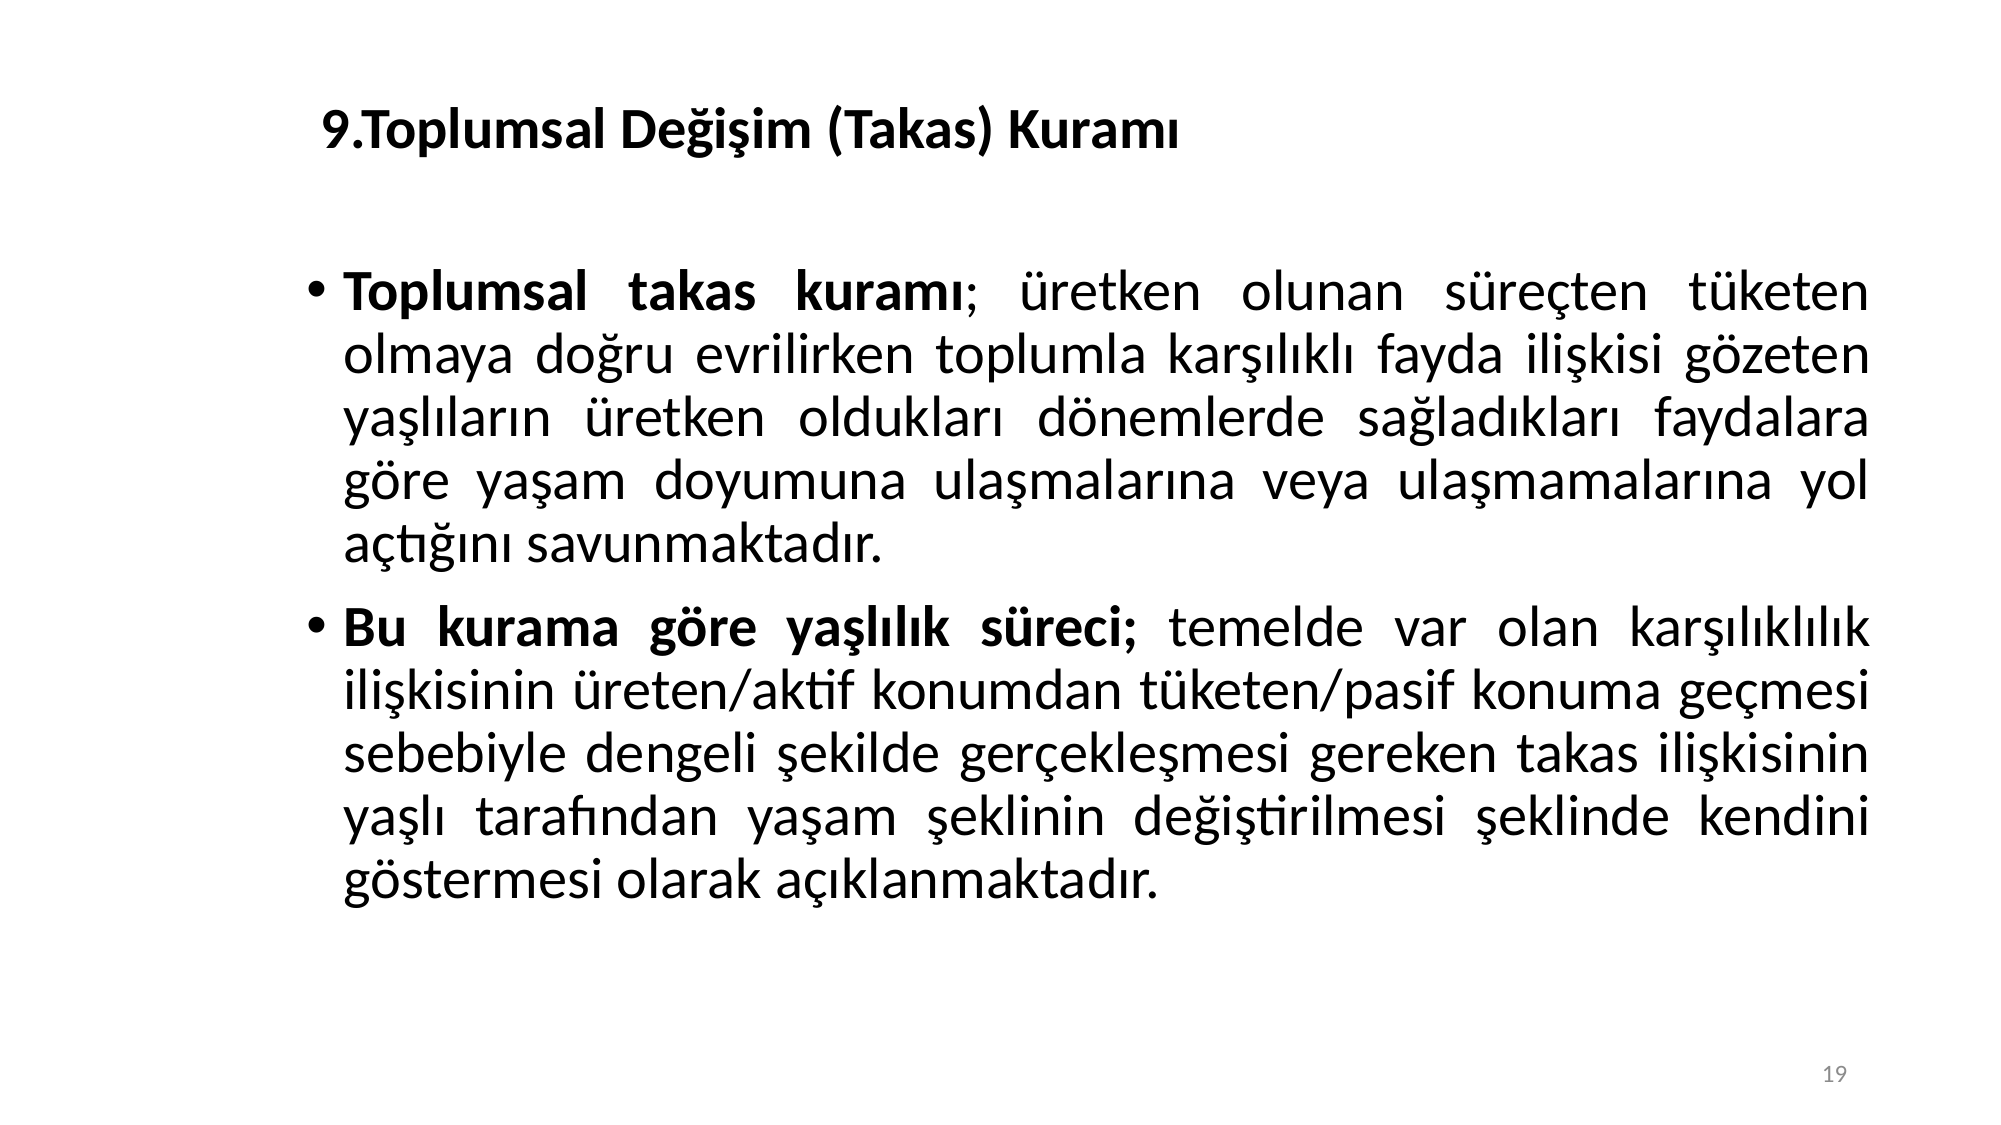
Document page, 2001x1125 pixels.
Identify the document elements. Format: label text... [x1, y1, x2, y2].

list Toplumsal takas kuramı; üretken olunan süreçten tüketen olmaya doğru evrilirken toplumla karşılıklı fayda ilişkisi gözeten yaşlıların üretken oldukları dönemlerde sağladıkları faydalara göre yaşam doyumuna ulaşmalarına veya ulaşmamalarına yol açtığını savunmaktadır. Bu kurama göre yaşlılık süreci; temelde var olan karşılıklılık ilişkisinin üreten/aktif konumdan tüketen/pasif konuma geçmesi sebebiyle dengeli şekilde gerçekleşmesi gereken takas ilişkisinin yaşlı tarafından yaşam şeklinin değiştirilmesi şeklinde kendini göstermesi olarak açıklanmaktadır. [291, 182, 1886, 1035]
title 9.Toplumsal Değişim (Takas) Kuramı [291, 76, 1913, 183]
slide_number 19 [1412, 1042, 1863, 1103]
